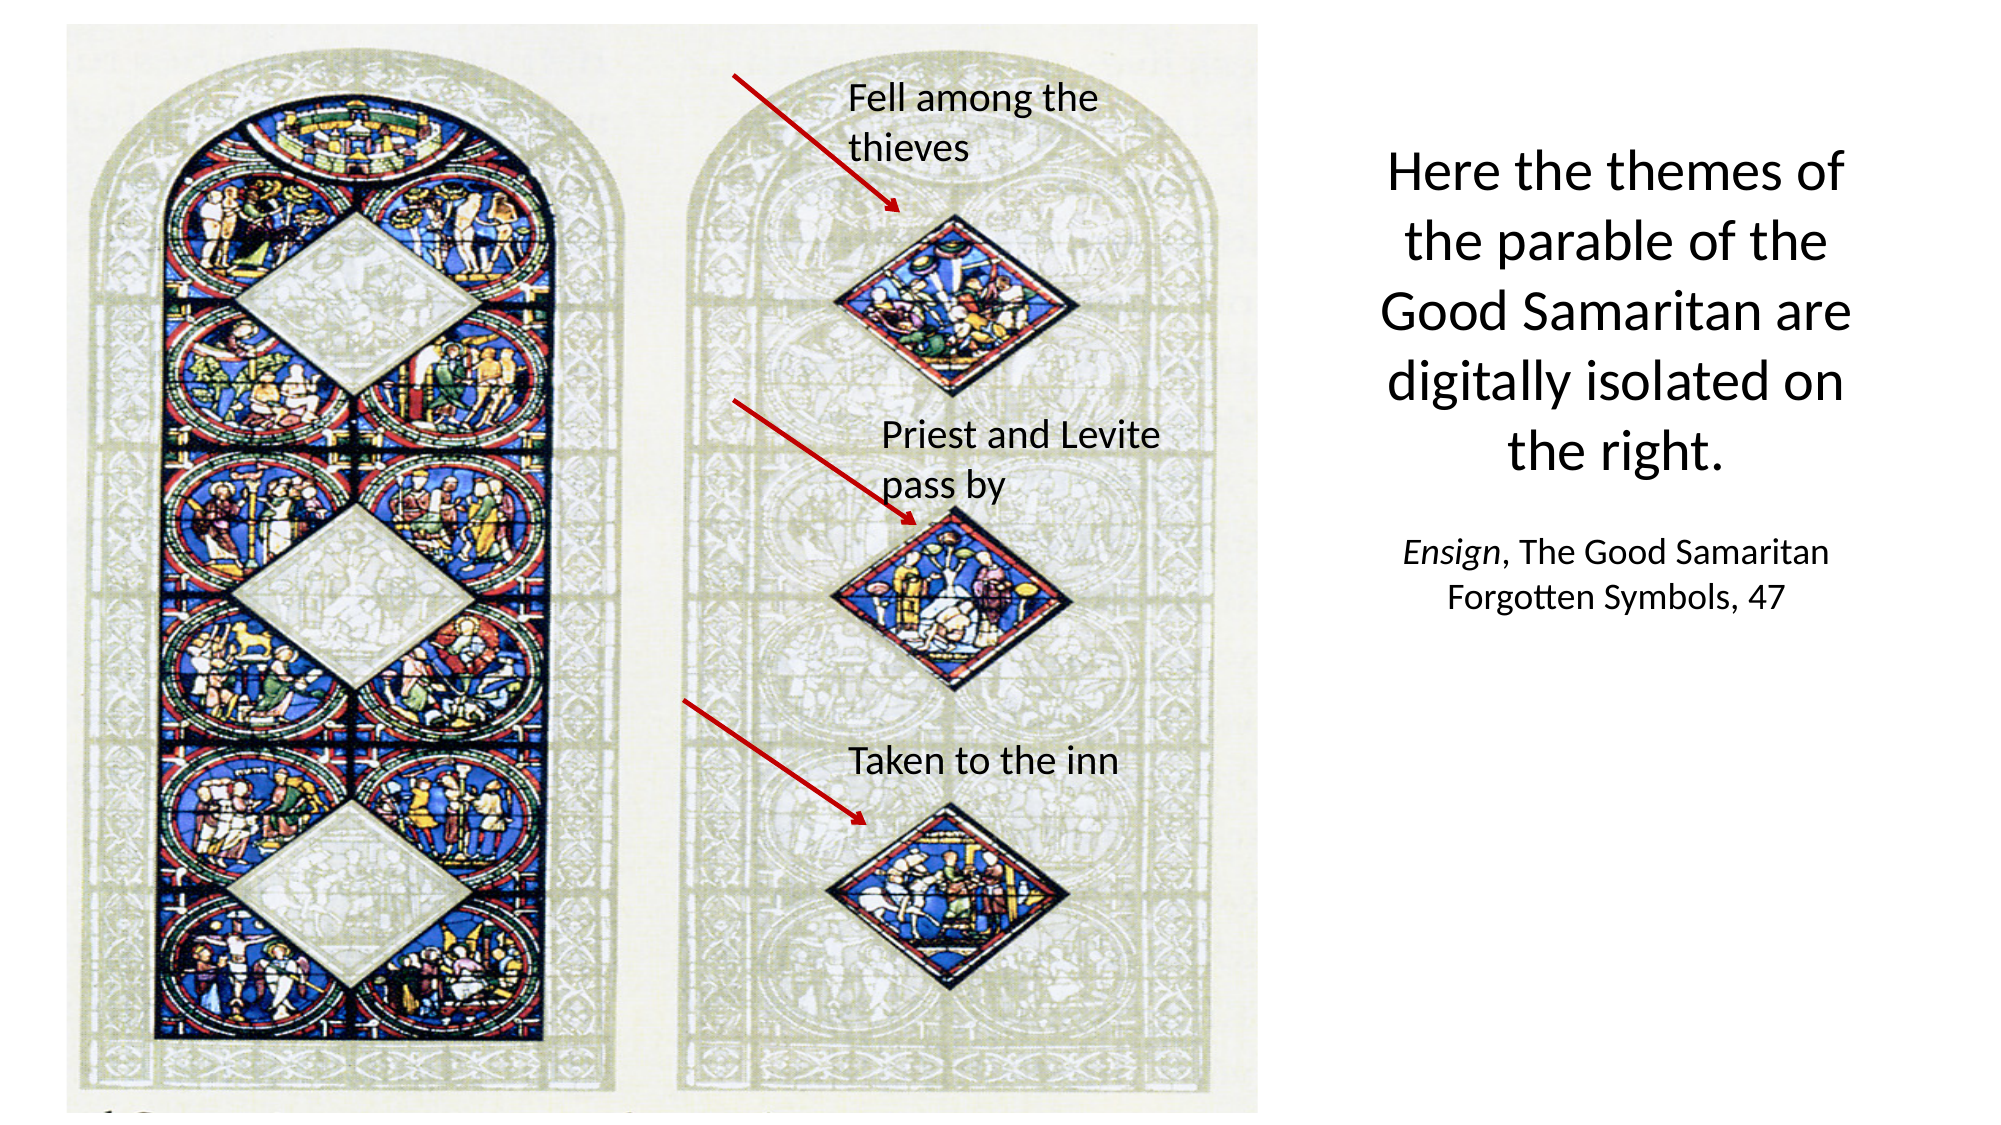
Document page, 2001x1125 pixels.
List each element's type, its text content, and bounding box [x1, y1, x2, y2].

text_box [733, 399, 917, 525]
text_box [683, 699, 867, 825]
text_box Here the themes of the parable of the Good Samaritan are digitally isolated on the right. Ensign, The Good Samaritan Forgotten Symbols, 47 [1350, 125, 1884, 625]
picture [66, 24, 1258, 1113]
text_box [747, 60, 886, 227]
